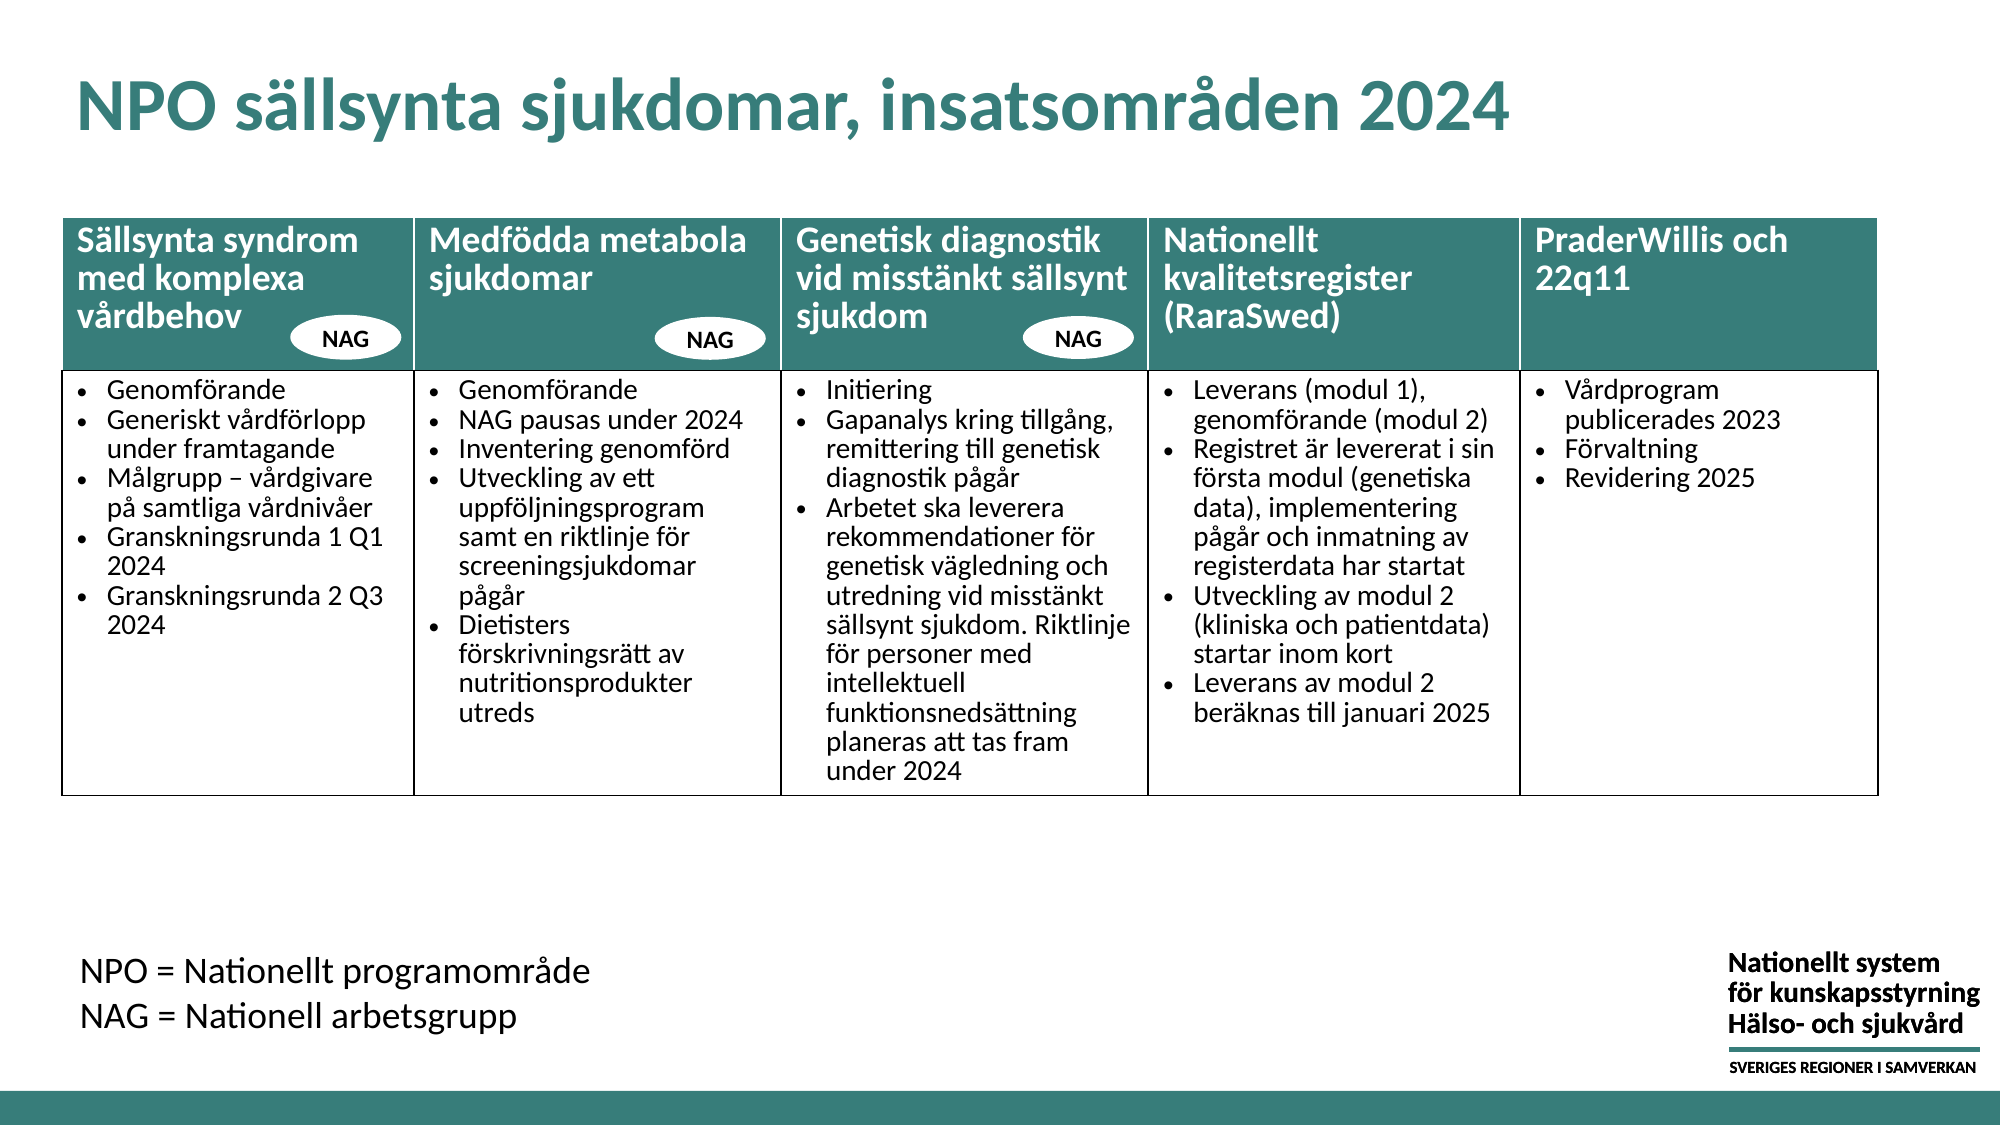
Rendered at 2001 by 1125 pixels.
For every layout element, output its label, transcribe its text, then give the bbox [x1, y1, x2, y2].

table_header PraderWillis och 22q11 [1521, 218, 1877, 370]
table_cell Genomförande Generiskt vårdförlopp under framtagande Målgrupp – vårdgivare på samtliga vårdnivåer Granskningsrunda 1 Q1 2024 Granskningsrunda 2 Q3 2024 [63, 371, 413, 795]
table_header Sällsynta syndrom med komplexa vårdbehov [63, 218, 413, 370]
text_box NAG [1021, 315, 1135, 360]
table_header Nationellt kvalitetsregister (RaraSwed) [1149, 218, 1519, 370]
title NPO sällsynta sjukdomar, insatsområden 2024 [61, 50, 1940, 155]
table_cell Initiering Gapanalys kring tillgång, remittering till genetisk diagnostik pågår Arbetet ska leverera rekommendationer för genetisk vägledning och utredning vid misstänkt sällsynt sjukdom. Riktlinje för personer med intellektuell funktionsnedsättning planeras att tas fram under 2024 [782, 371, 1147, 795]
table_header Medfödda metabola sjukdomar [415, 218, 780, 370]
text_box NPO = Nationellt programområde NAG = Nationell arbetsgrupp [64, 938, 607, 1043]
table_cell Vårdprogram publicerades 2023 Förvaltning Revidering 2025 [1521, 371, 1877, 795]
table_cell Genomförande NAG pausas under 2024 Inventering genomförd Utveckling av ett uppföljningsprogram samt en riktlinje för screeningsjukdomar pågår Dietisters förskrivningsrätt av nutritionsprodukter utreds [415, 371, 780, 795]
text_box NAG [653, 315, 767, 361]
text_box NAG [289, 313, 403, 361]
table_header Genetisk diagnostik vid misstänkt sällsynt sjukdom [782, 218, 1147, 370]
table_cell Leverans (modul 1), genomförande (modul 2) Registret är levererat i sin första modul (genetiska data), implementering pågår och inmatning av registerdata har startat Utveckling av modul 2 (kliniska och patientdata) startar inom kort Leverans av modul 2 beräknas till januari 2025 [1149, 371, 1519, 795]
